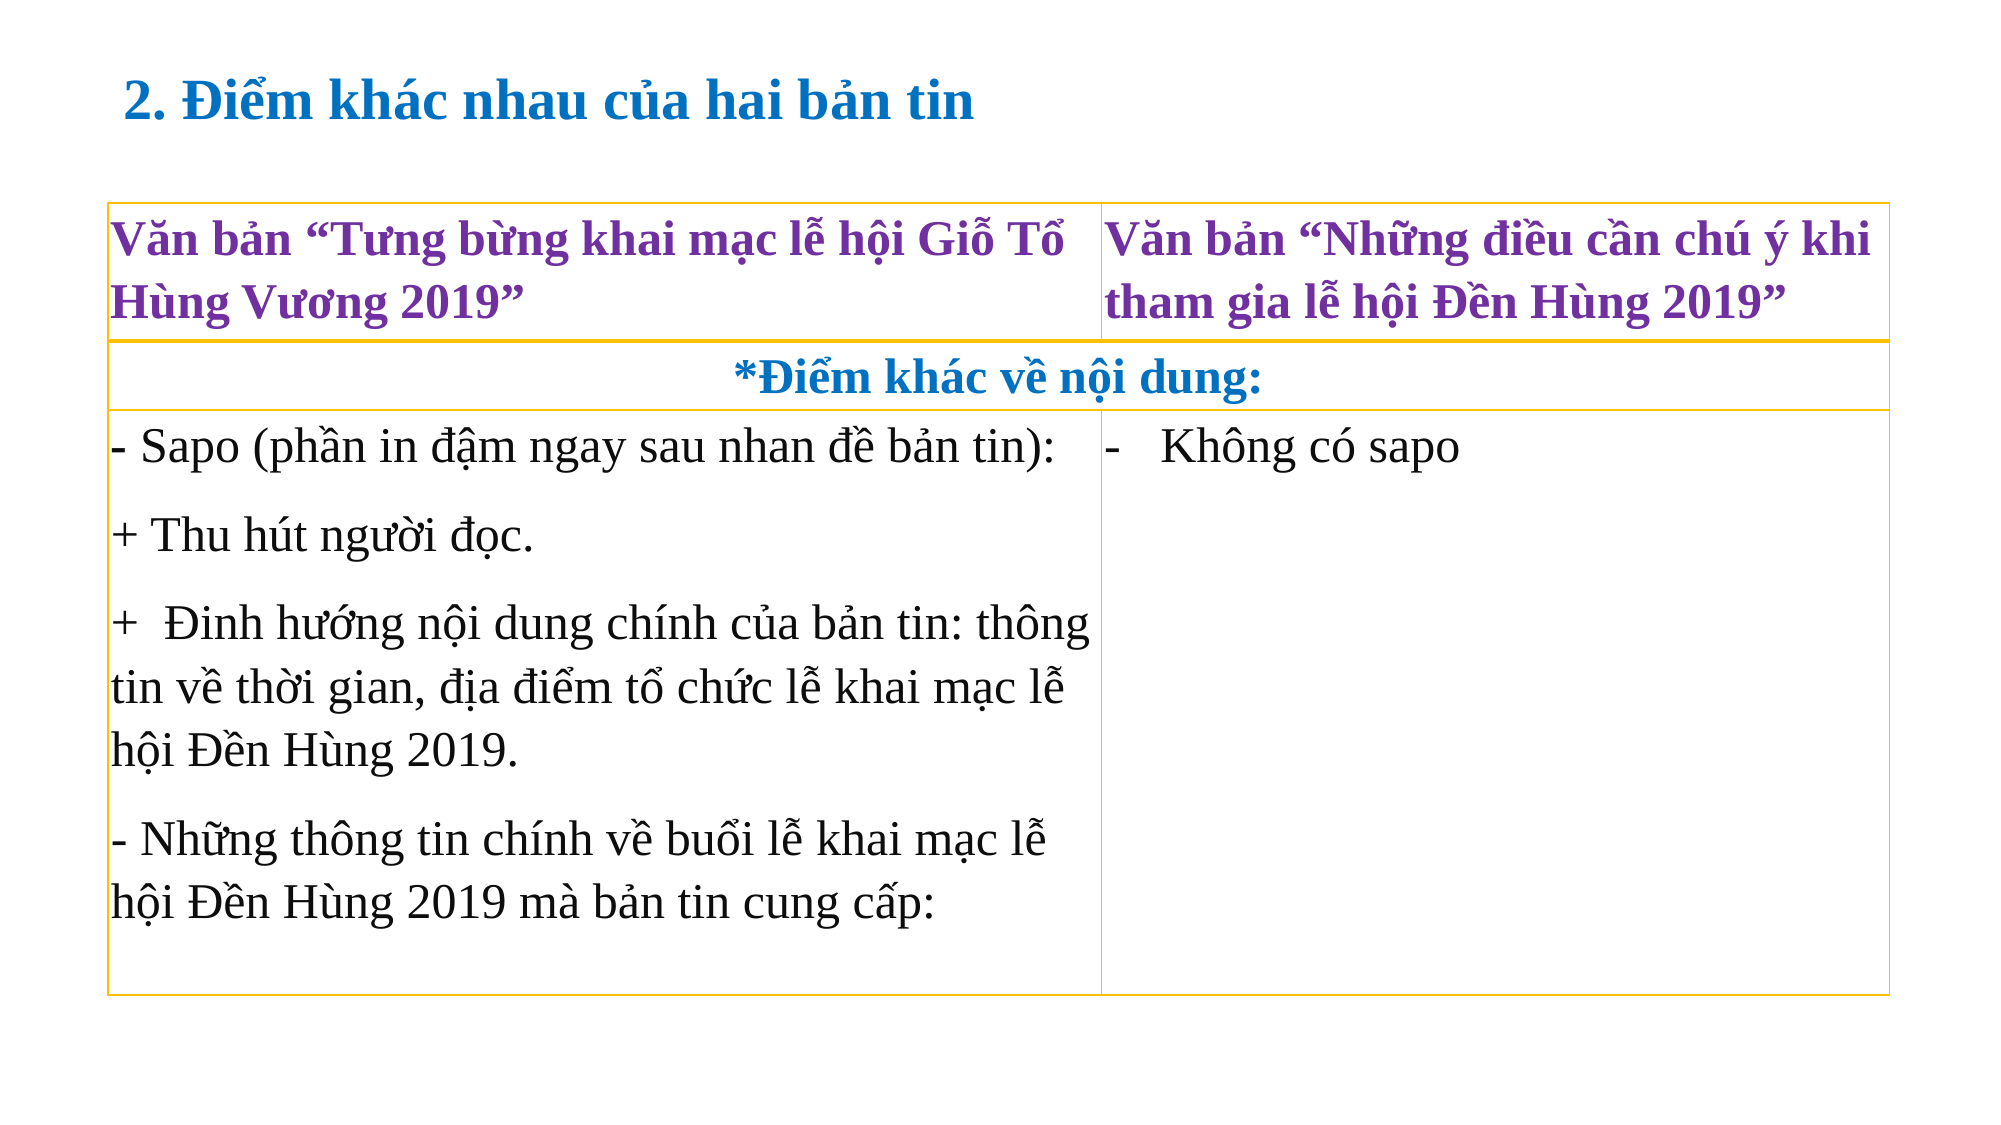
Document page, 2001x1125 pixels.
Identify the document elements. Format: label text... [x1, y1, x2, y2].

table_cell - Sapo (phần in đậm ngay sau nhan đề bản tin): + Thu hút người đọc. + Đinh hướng nội dung chính của bản tin: thông tin về thời gian, địa điểm tổ chức lễ khai mạc lễ hội Đền Hùng 2019. - Những thông tin chính về buổi lễ khai mạc lễ hội Đền Hùng 2019 mà bản tin cung cấp: [109, 411, 1101, 994]
text_box 2. Điểm khác nhau của hai bản tin [108, 42, 1890, 139]
table_cell *Điểm khác về nội dung: [109, 343, 1889, 409]
table_header Văn bản “Những điều cần chú ý khi tham gia lễ hội Đền Hùng 2019” [1102, 204, 1889, 339]
table_cell Không có sapo [1102, 411, 1889, 994]
table_header Văn bản “Tưng bừng khai mạc lễ hội Giỗ Tổ Hùng Vương 2019” [109, 204, 1101, 339]
